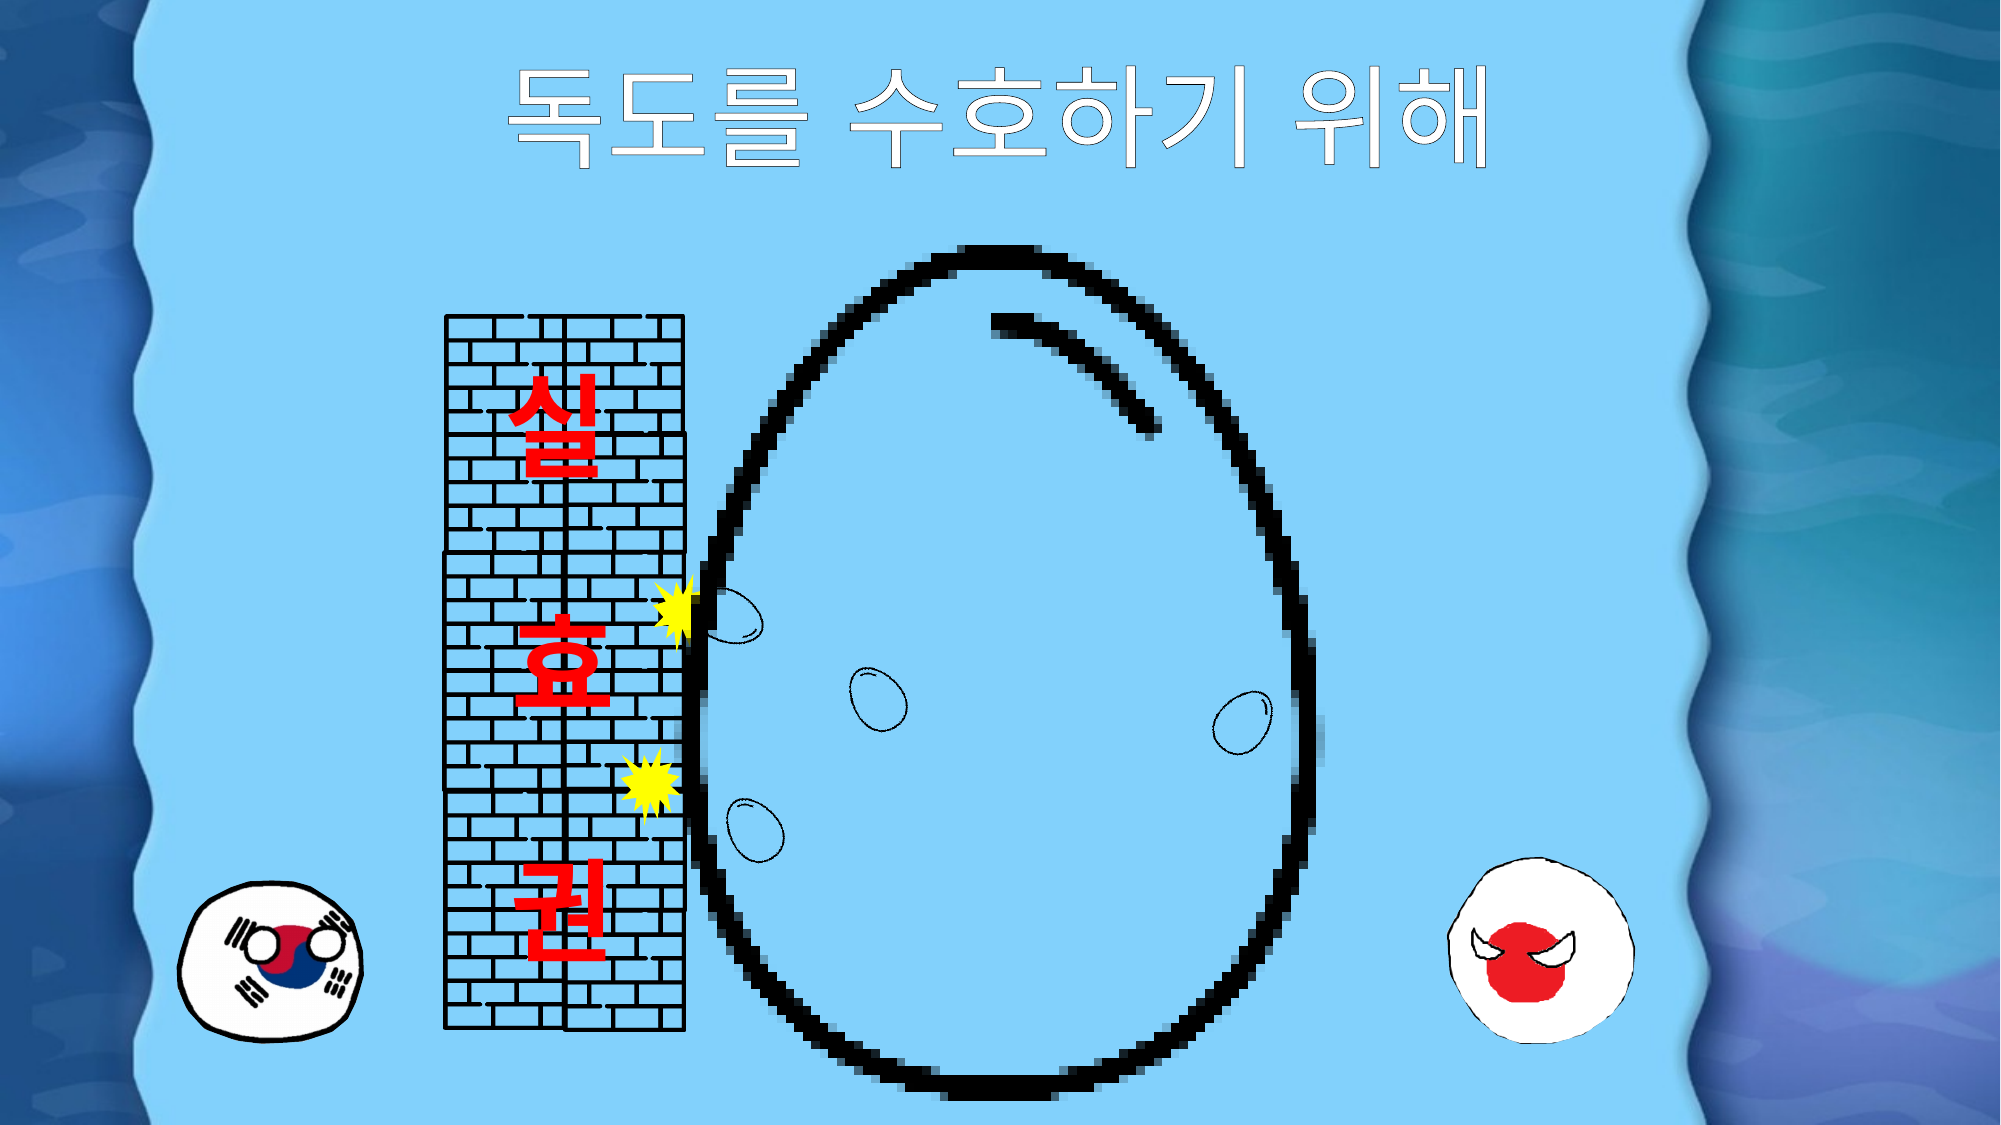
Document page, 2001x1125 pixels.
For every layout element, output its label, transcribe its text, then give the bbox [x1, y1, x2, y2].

text_box 독도를 수호하기 위해 [299, 39, 1701, 189]
picture [0, 0, 2001, 1125]
